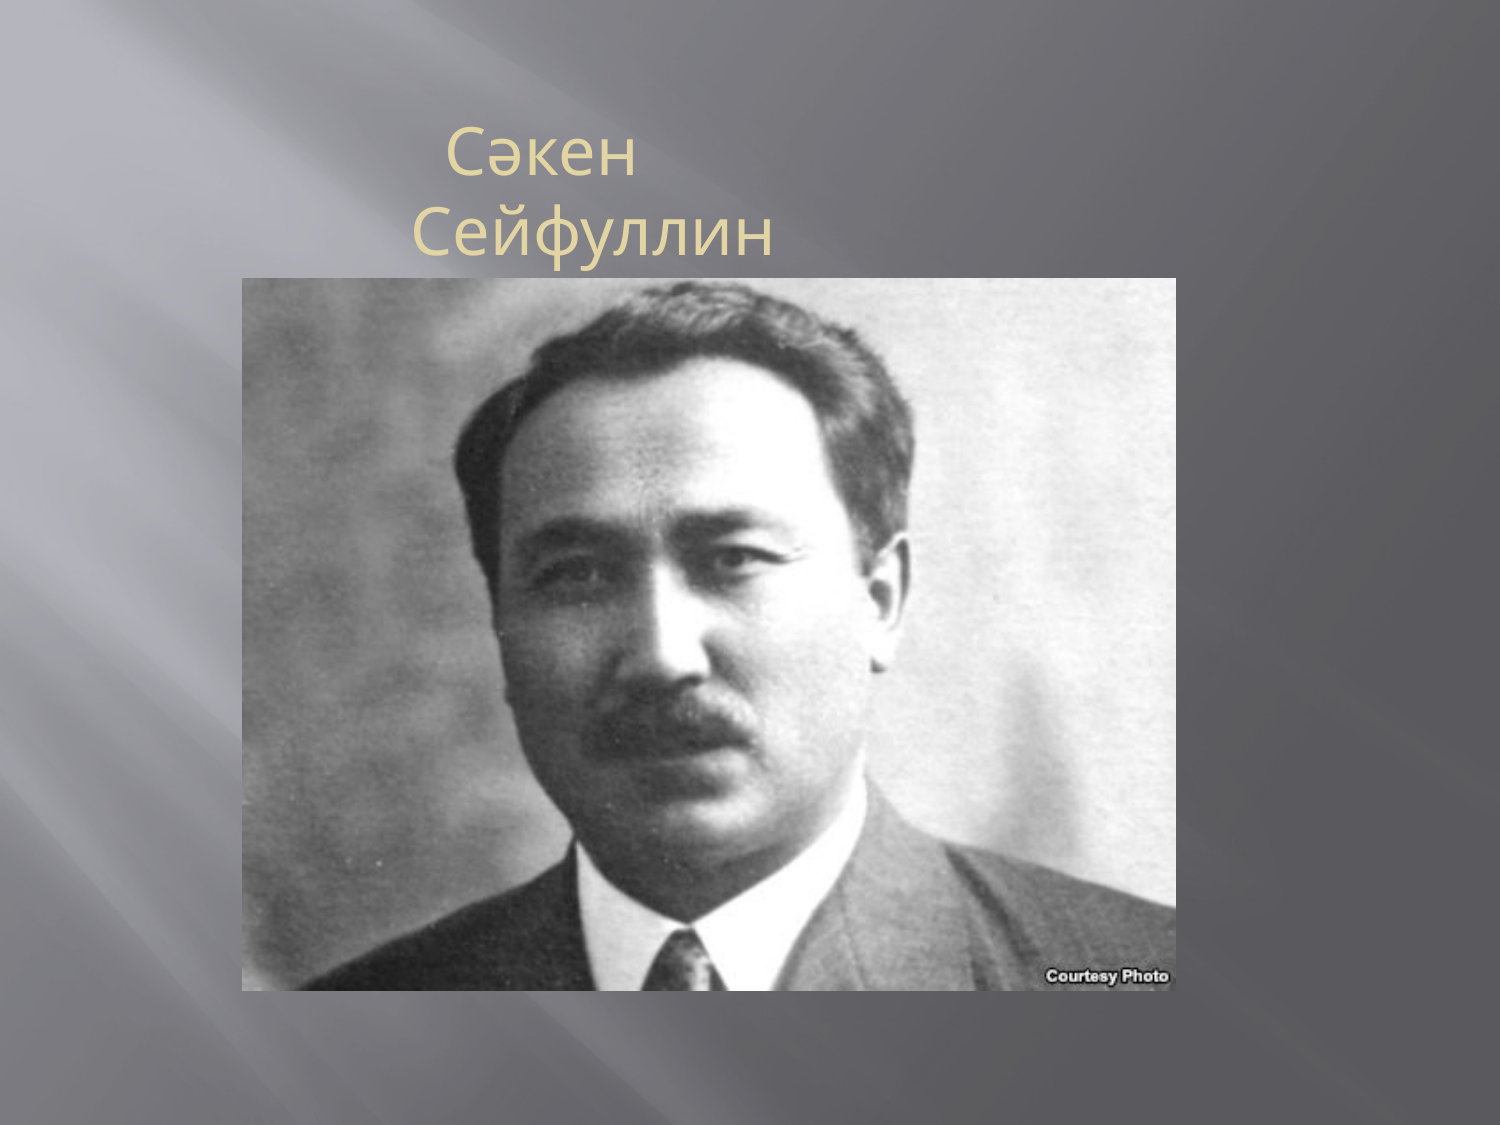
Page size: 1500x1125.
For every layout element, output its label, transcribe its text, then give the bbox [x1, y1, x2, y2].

text_box Сәкен Сейфуллин [395, 101, 1069, 277]
picture [241, 278, 1176, 991]
